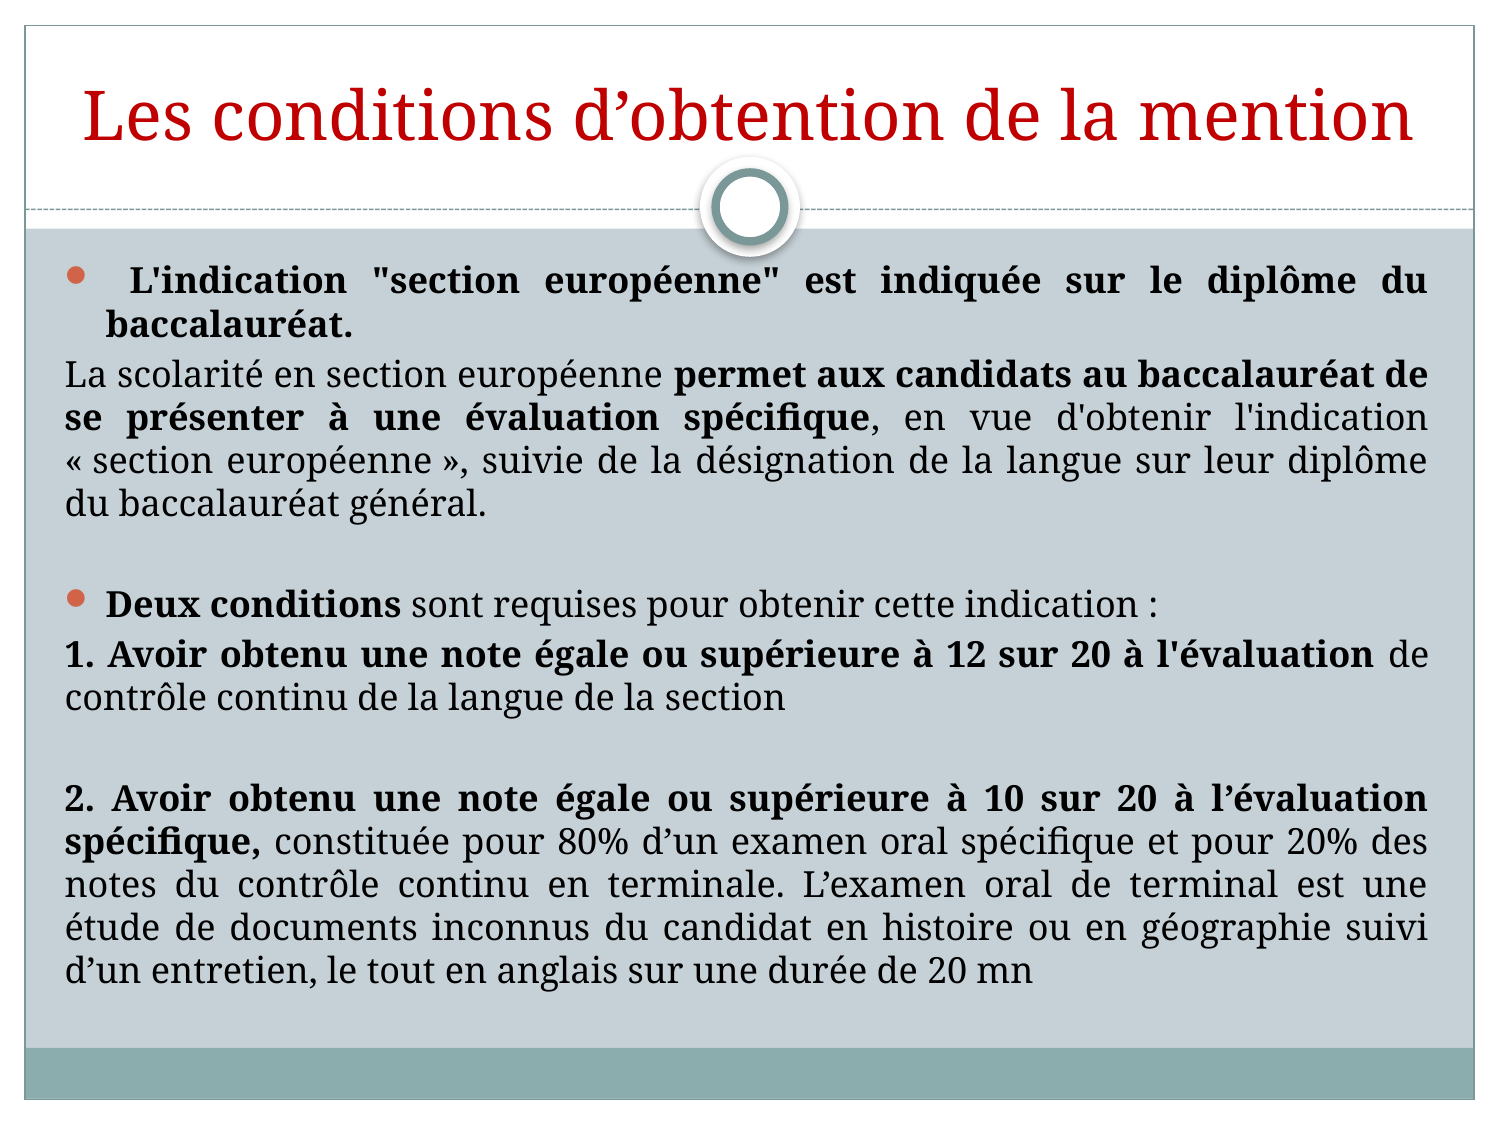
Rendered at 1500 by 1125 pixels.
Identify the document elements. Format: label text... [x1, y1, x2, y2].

list L'indication "section européenne" est indiquée sur le diplôme du baccalauréat. La scolarité en section européenne permet aux candidats au baccalauréat de se présenter à une évaluation spécifique, en vue d'obtenir l'indication « section européenne », suivie de la désignation de la langue sur leur diplôme du baccalauréat général. Deux conditions sont requises pour obtenir cette indication : 1. Avoir obtenu une note égale ou supérieure à 12 sur 20 à l'évaluation de contrôle continu de la langue de la section 2. Avoir obtenu une note égale ou supérieure à 10 sur 20 à l’évaluation spécifique, constituée pour 80% d’un examen oral spécifique et pour 20% des notes du contrôle continu en terminale. L’examen oral de terminal est une étude de documents inconnus du candidat en histoire ou en géographie suivi d’un entretien, le tout en anglais sur une durée de 20 mn [49, 250, 1445, 1001]
title Les conditions d’obtention de la mention [49, 37, 1450, 163]
